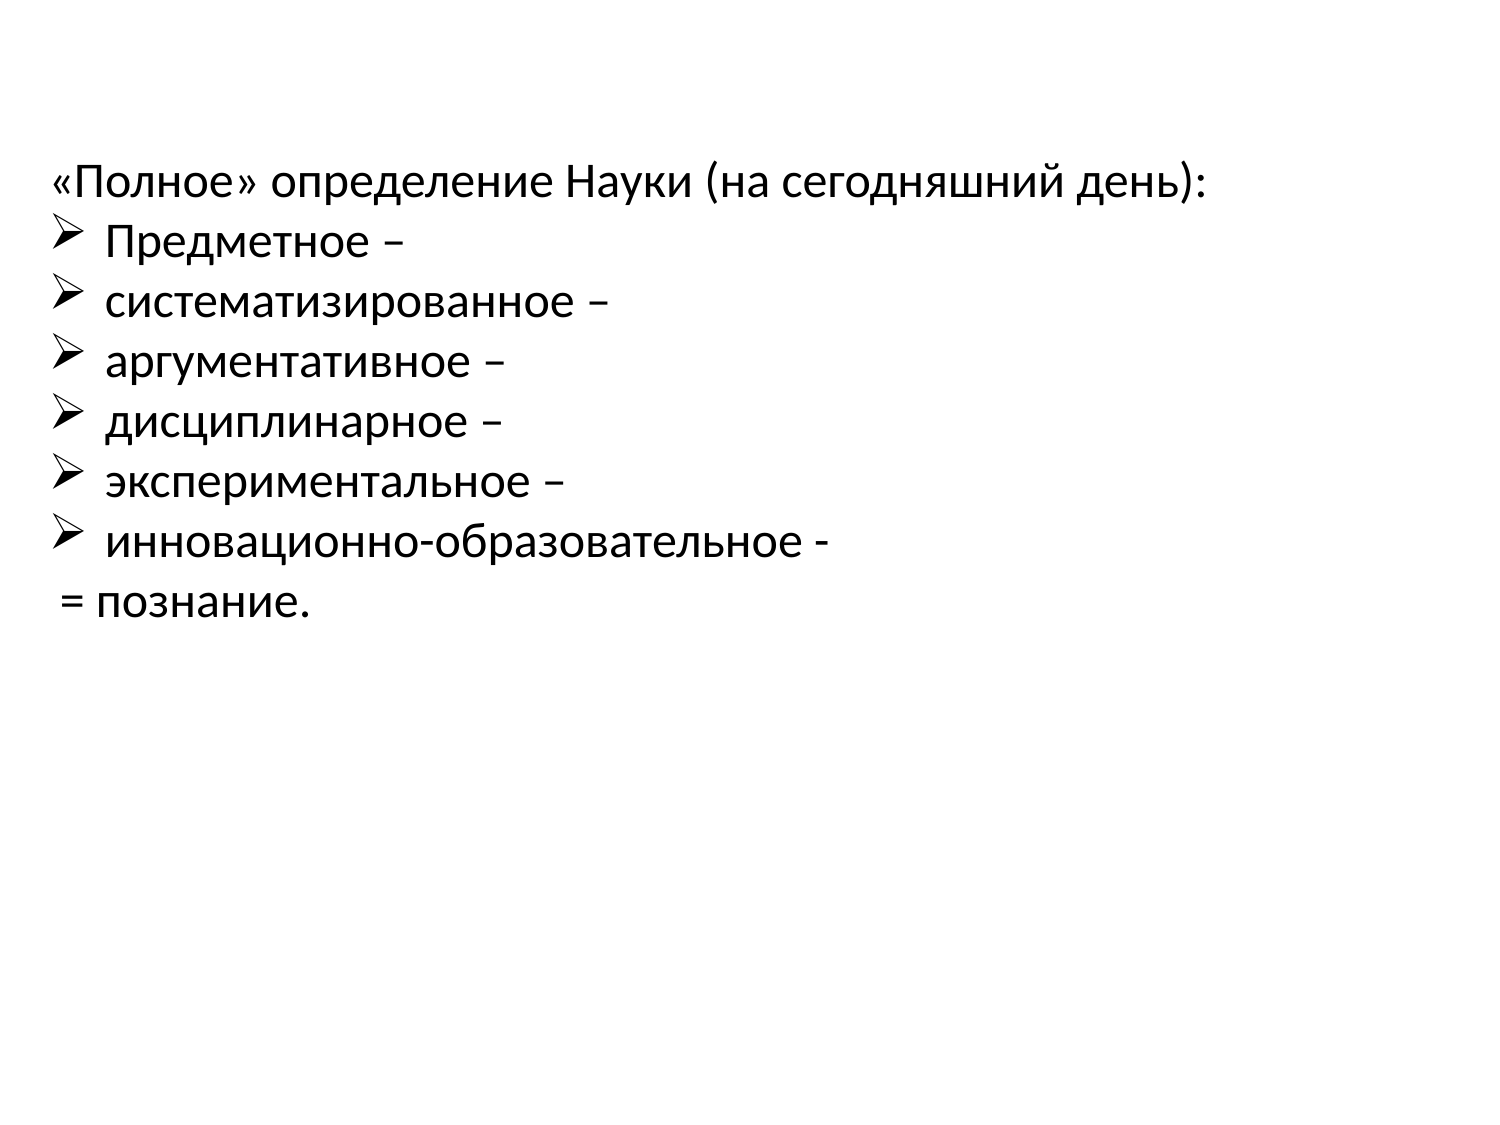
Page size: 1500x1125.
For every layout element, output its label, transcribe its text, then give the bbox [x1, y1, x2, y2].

text_box «Полное» определение Науки (на сегодняшний день): Предметное – систематизированное – аргументативное – дисциплинарное – экспериментальное – инновационно-образовательное - = познание. [33, 139, 1448, 680]
